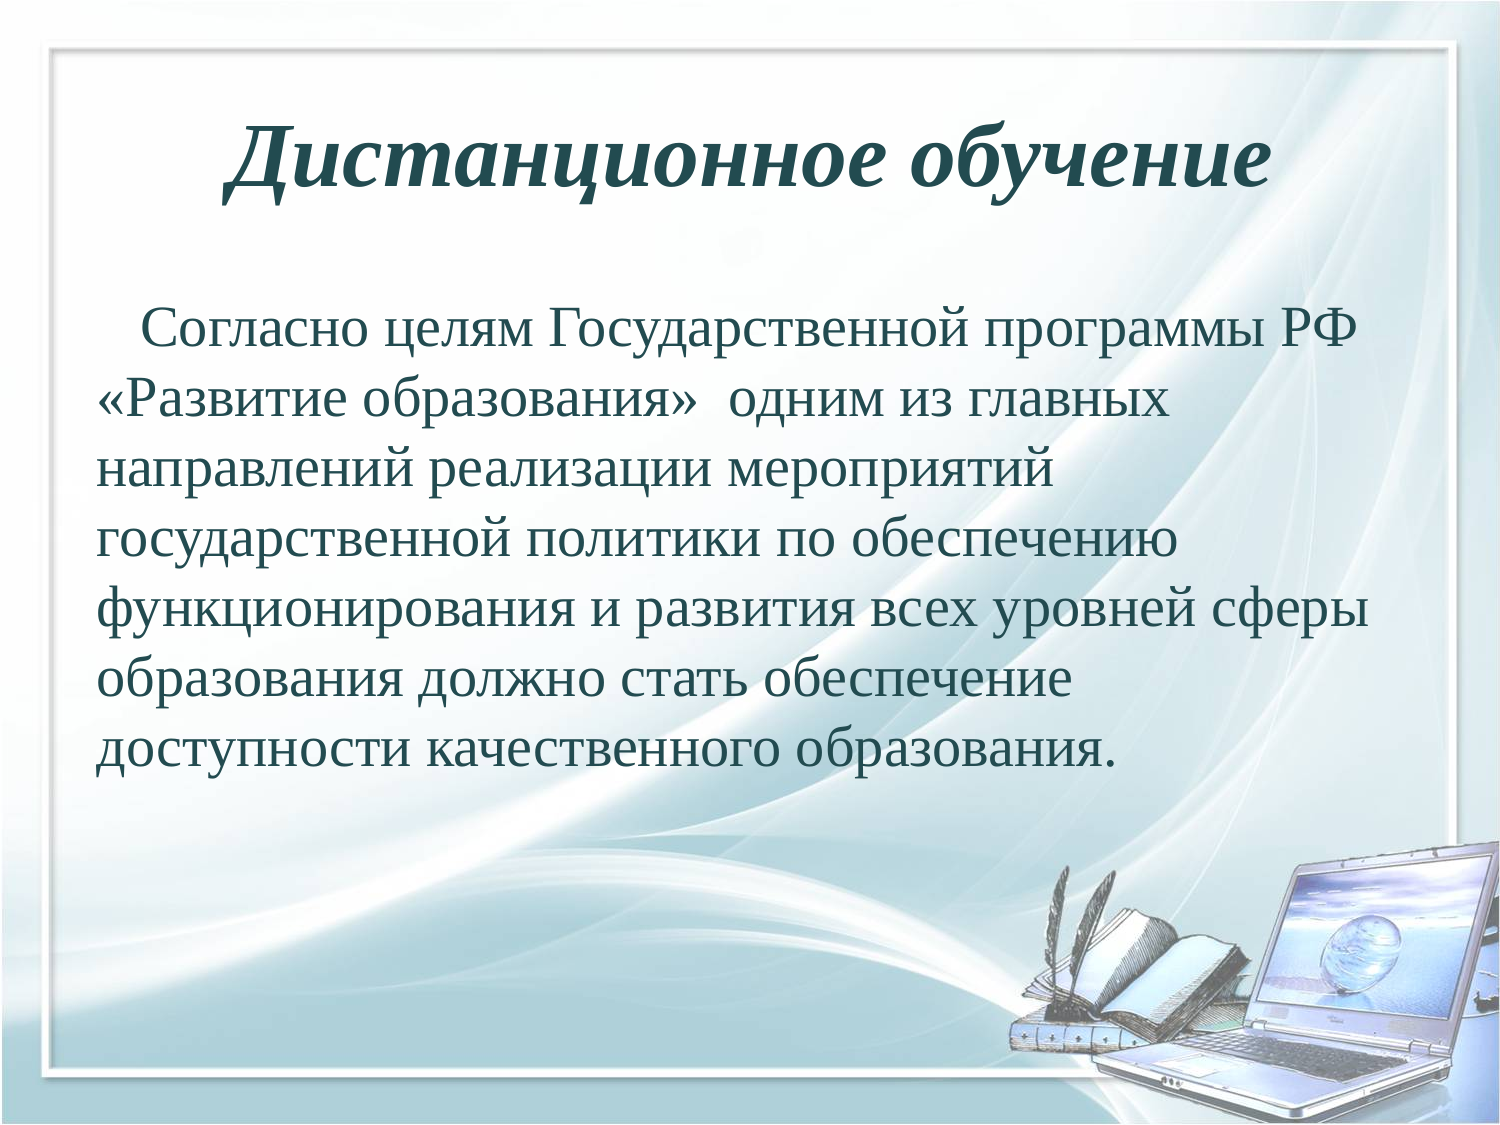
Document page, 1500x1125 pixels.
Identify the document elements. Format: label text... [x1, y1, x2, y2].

text_box Согласно целям Государственной программы РФ «Развитие образования» одним из главных направлений реализации мероприятий государственной политики по обеспечению функционирования и развития всех уровней сферы образования должно стать обеспечение доступности качественного образования. [81, 281, 1407, 786]
picture [0, 0, 1500, 1125]
title Дистанционное обучение [76, 66, 1428, 233]
